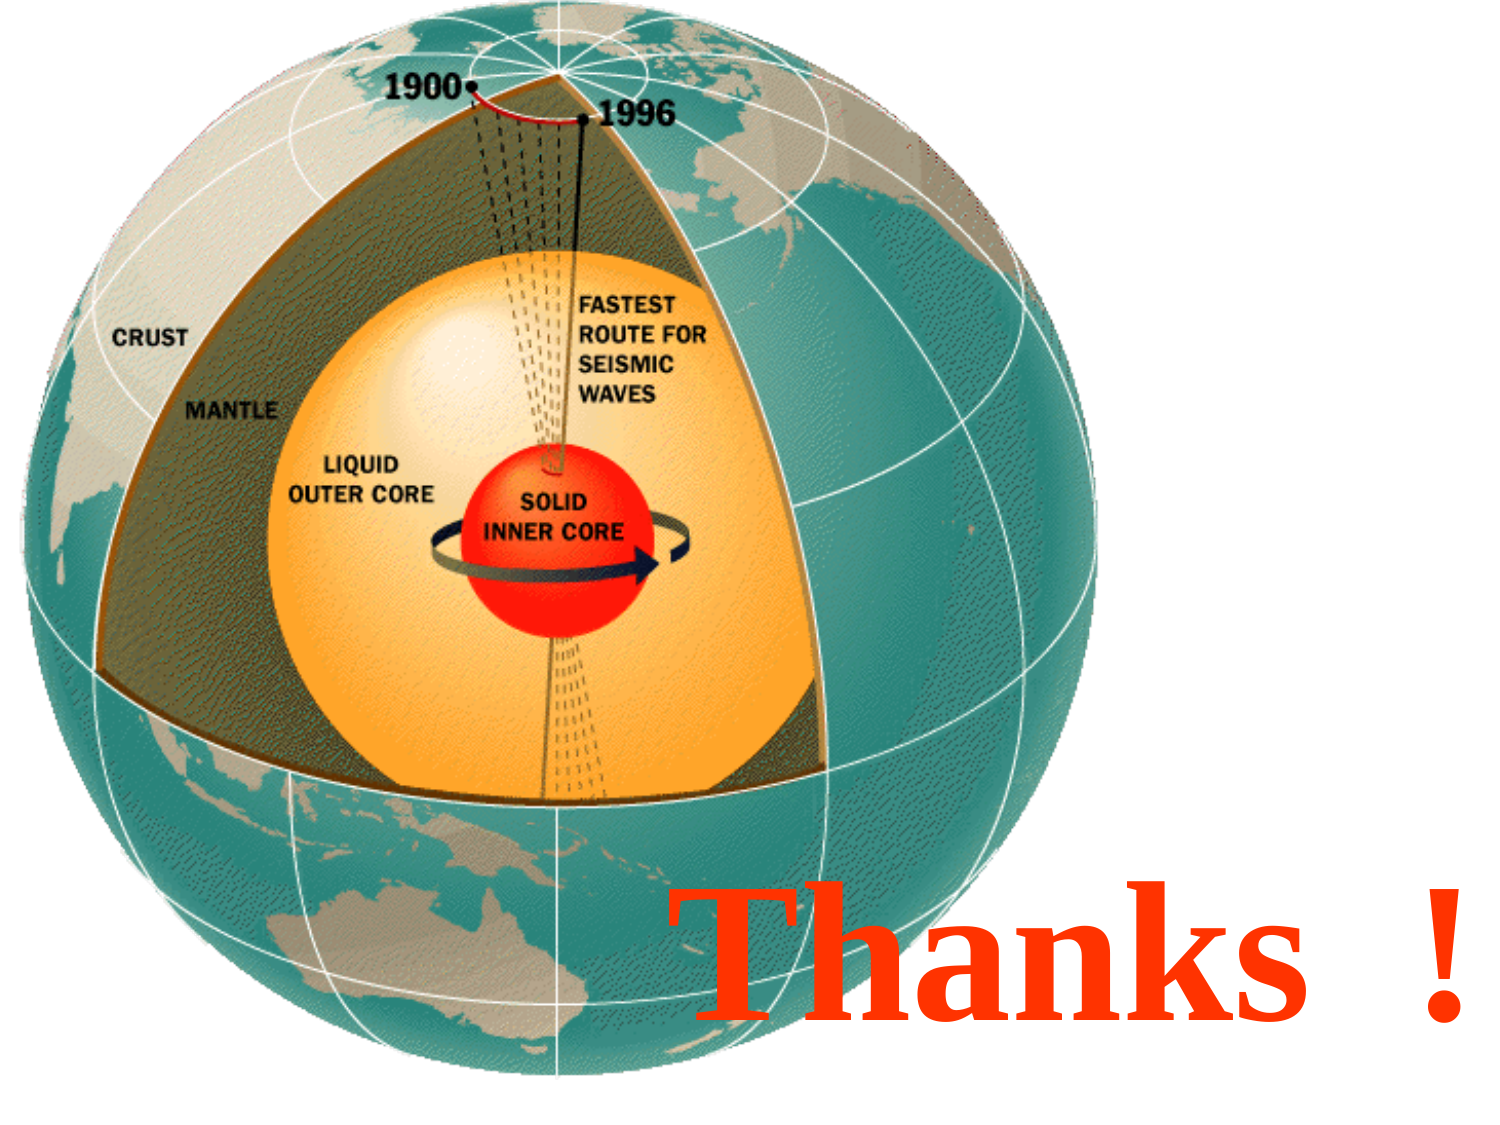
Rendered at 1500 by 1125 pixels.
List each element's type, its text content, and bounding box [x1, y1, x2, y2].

text_box Thanks ! [1128, 812, 1500, 1068]
picture [0, 0, 1126, 1082]
